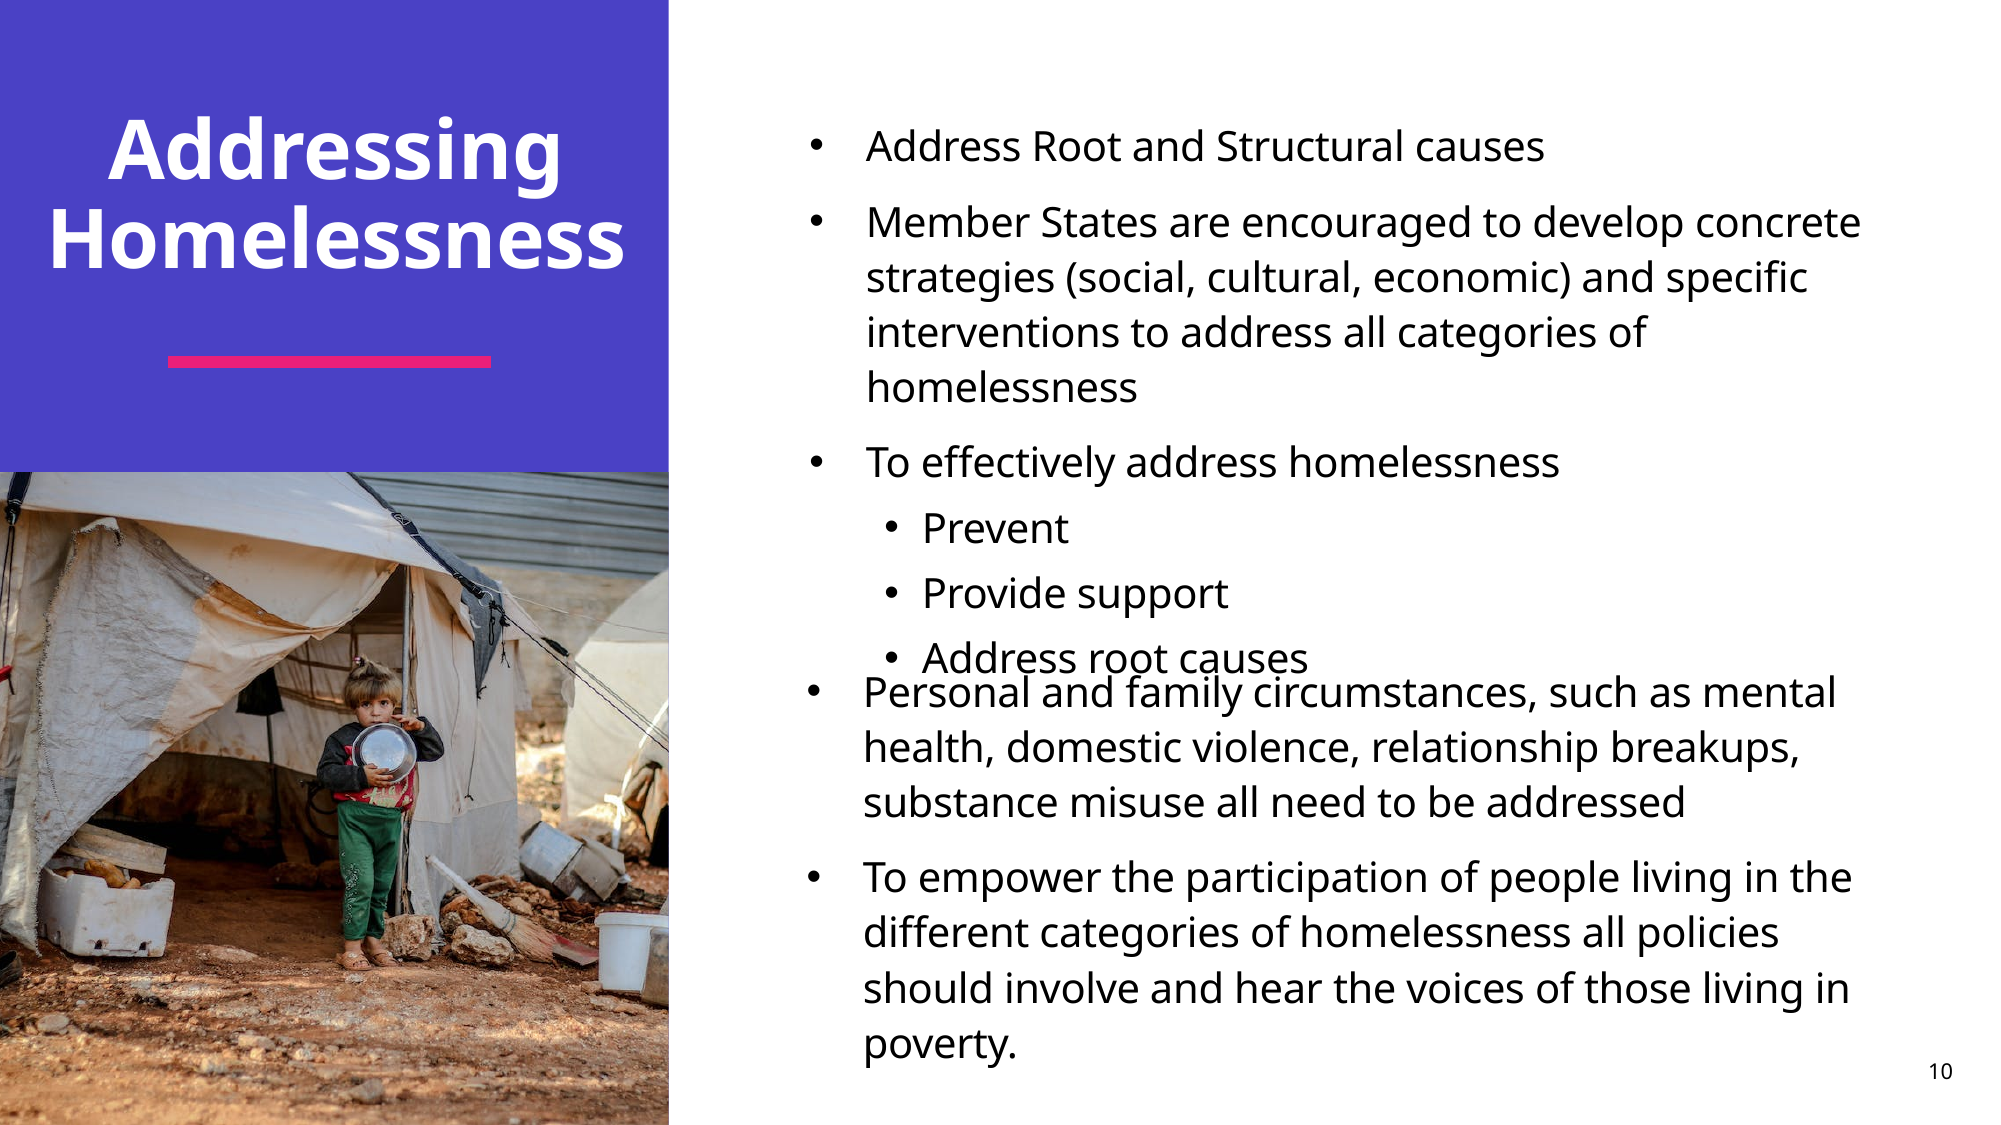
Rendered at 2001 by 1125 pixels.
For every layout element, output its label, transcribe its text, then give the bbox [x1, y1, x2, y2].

title Addressing Homelessness [31, 87, 642, 294]
text_box Personal and family circumstances, such as mental health, domestic violence, relationship breakups, substance misuse all need to be addressed To empower the participation of people living in the different categories of homelessness all policies should involve and hear the voices of those living in poverty. [791, 652, 1922, 1103]
slide_number 10 [1922, 1042, 1968, 1103]
list Address Root and Structural causes Member States are encouraged to develop concrete strategies (social, cultural, economic) and specific interventions to address all categories of homelessness To effectively address homelessness Prevent Provide support Address root causes [794, 107, 1919, 601]
picture [0, 472, 669, 1125]
